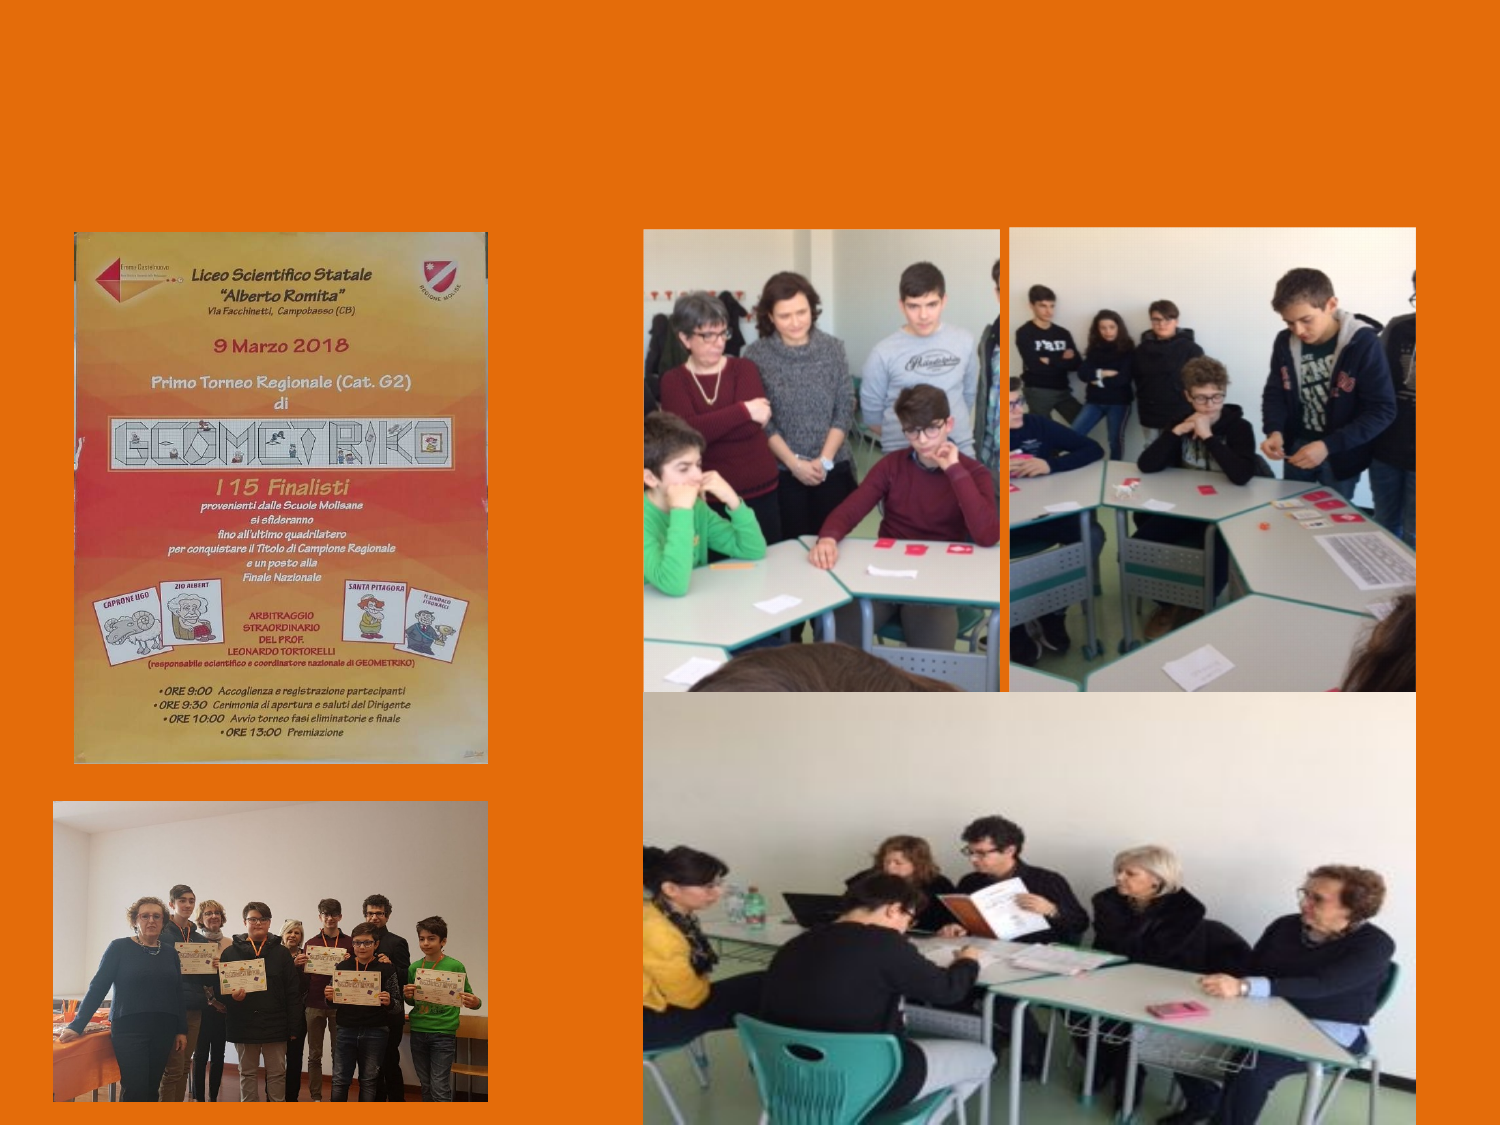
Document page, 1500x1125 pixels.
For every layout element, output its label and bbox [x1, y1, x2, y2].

picture [52, 800, 489, 1103]
picture [589, 228, 1446, 1125]
list [74, 232, 488, 765]
